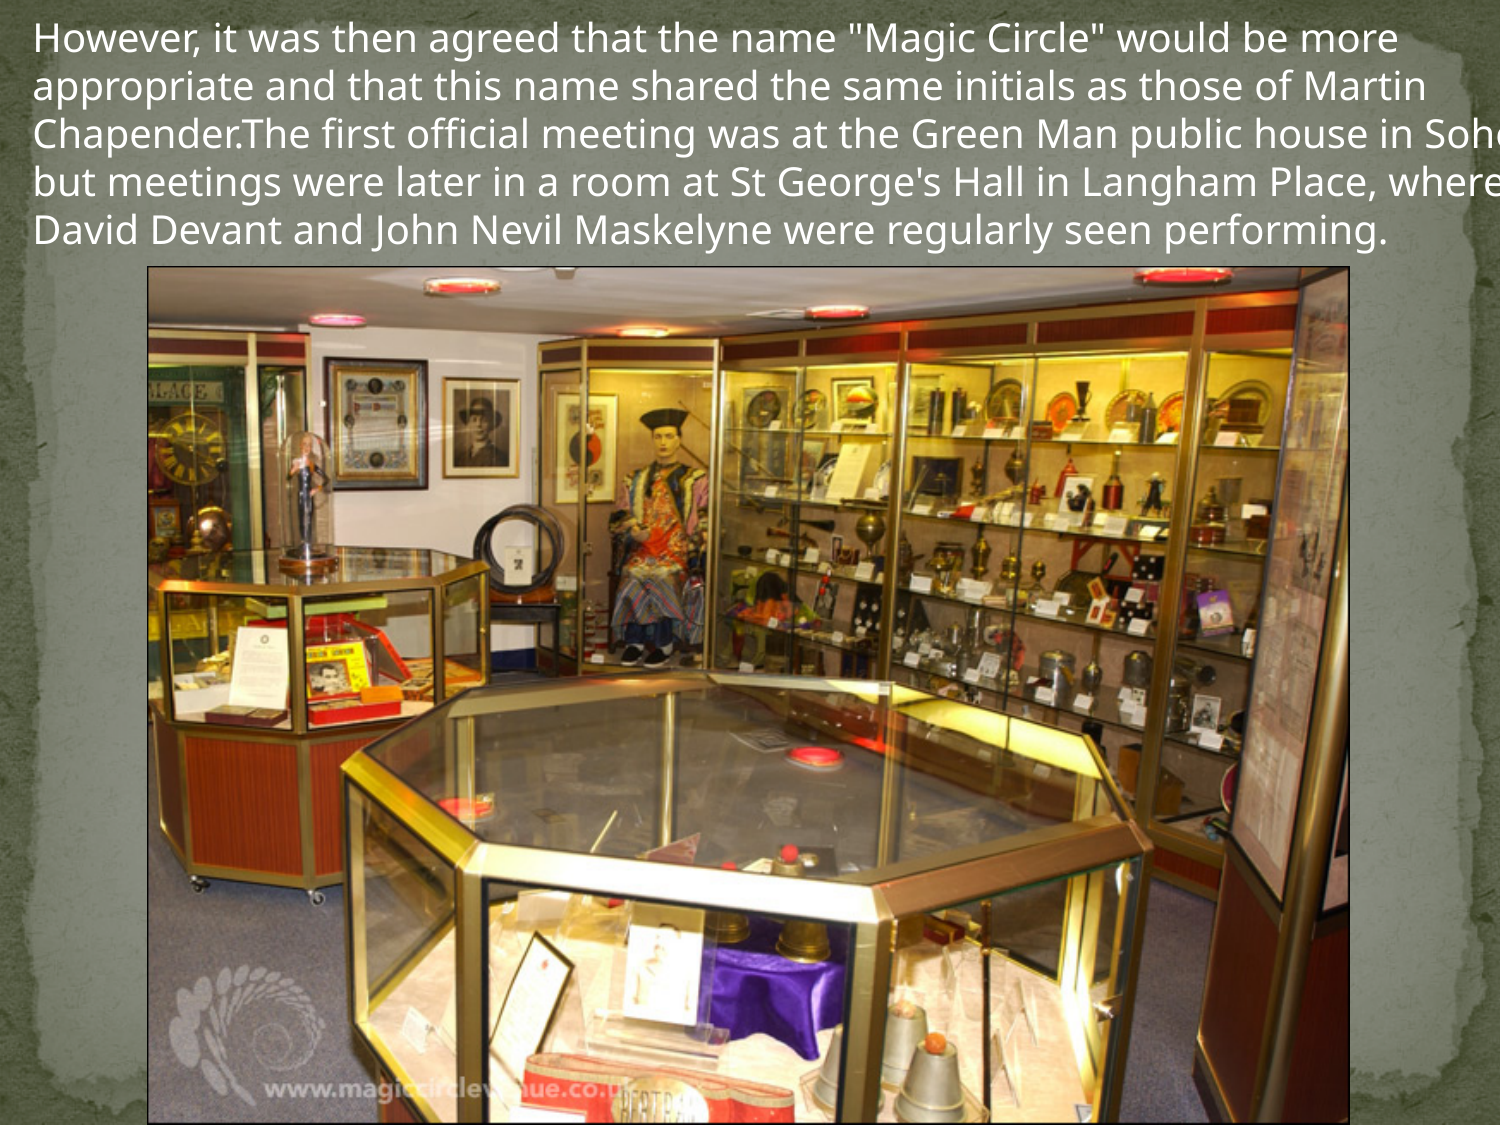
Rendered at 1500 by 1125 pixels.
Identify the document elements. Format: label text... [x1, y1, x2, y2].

list However, it was then agreed that the name "Magic Circle" would be more appropriate and that this name shared the same initials as those of Martin Chapender.The first official meeting was at the Green Man public house in Soho, but meetings were later in a room at St George's Hall in Langham Place, where David Devant and John Nevil Maskelyne were regularly seen performing. [17, 5, 1500, 267]
picture [147, 267, 1350, 1125]
